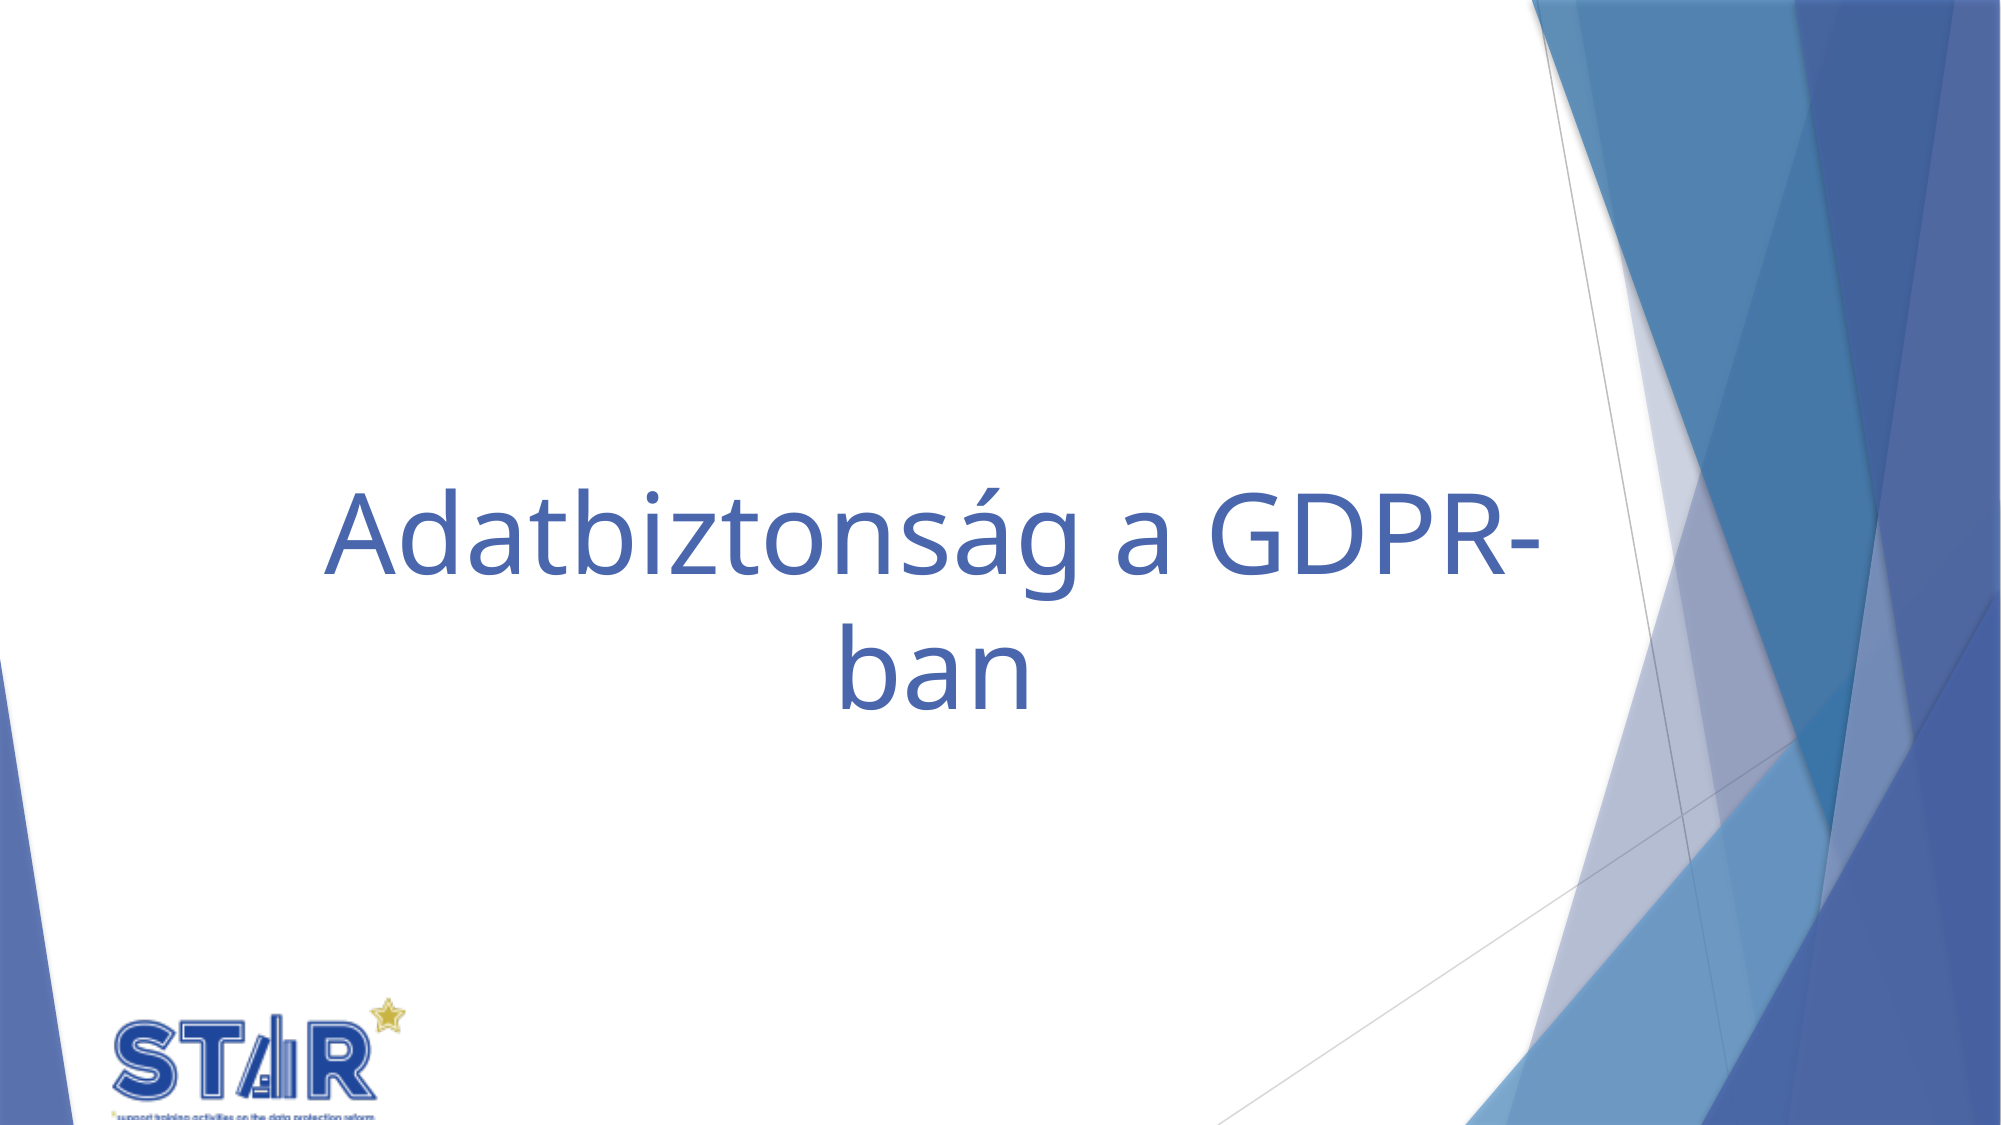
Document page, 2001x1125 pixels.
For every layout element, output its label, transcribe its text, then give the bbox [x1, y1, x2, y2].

title Adatbiztonság a GDPR-ban [229, 454, 1640, 671]
